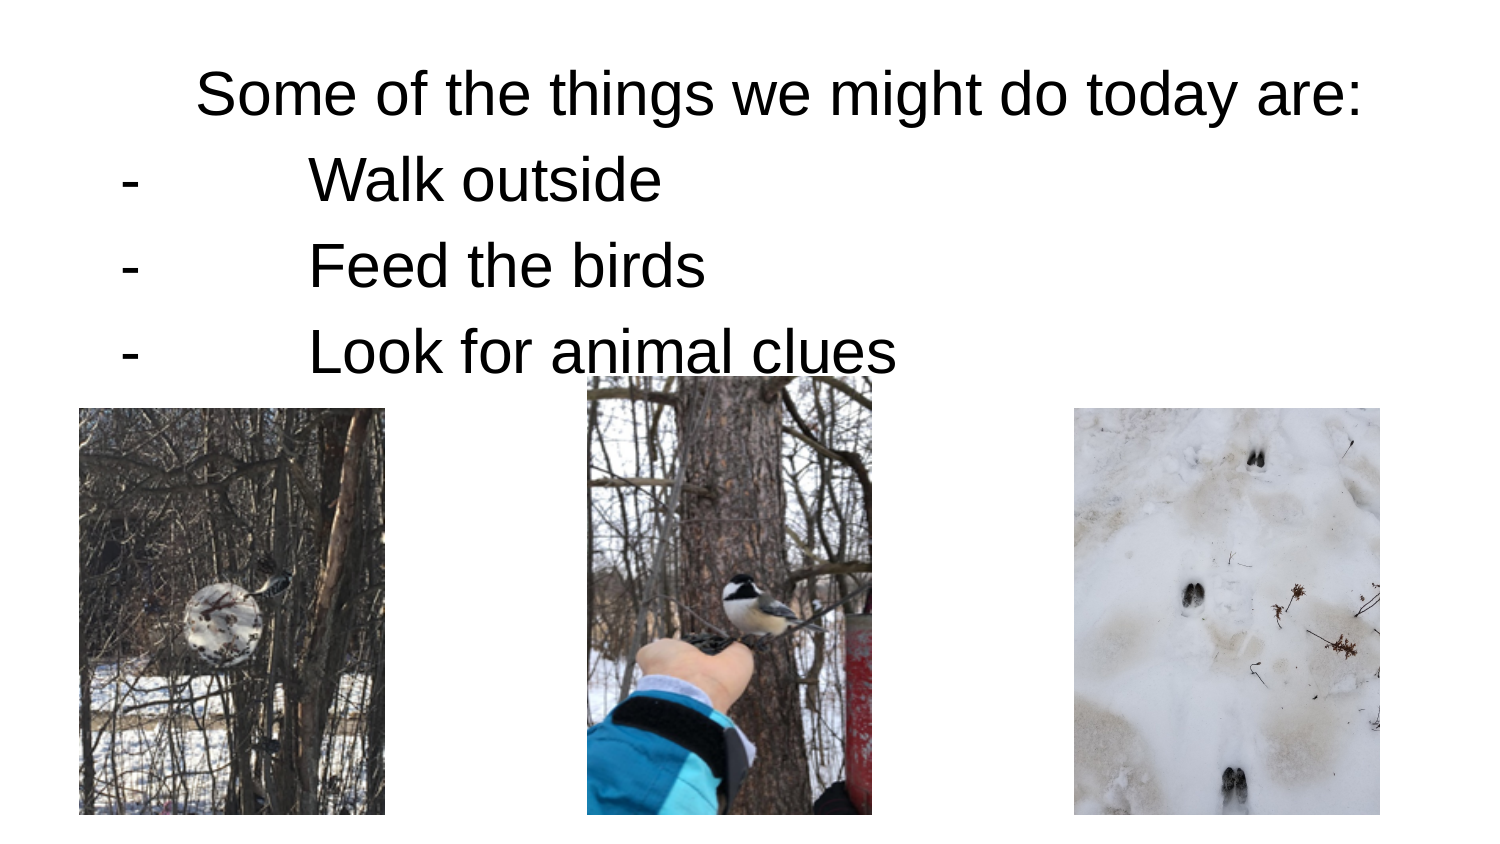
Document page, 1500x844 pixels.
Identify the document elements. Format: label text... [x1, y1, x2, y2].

picture [587, 376, 872, 815]
title Some of the things we might do today are: - Walk outside - Feed the birds - Look for animal clues [30, 26, 1429, 121]
picture [79, 407, 385, 815]
picture [1074, 407, 1380, 815]
